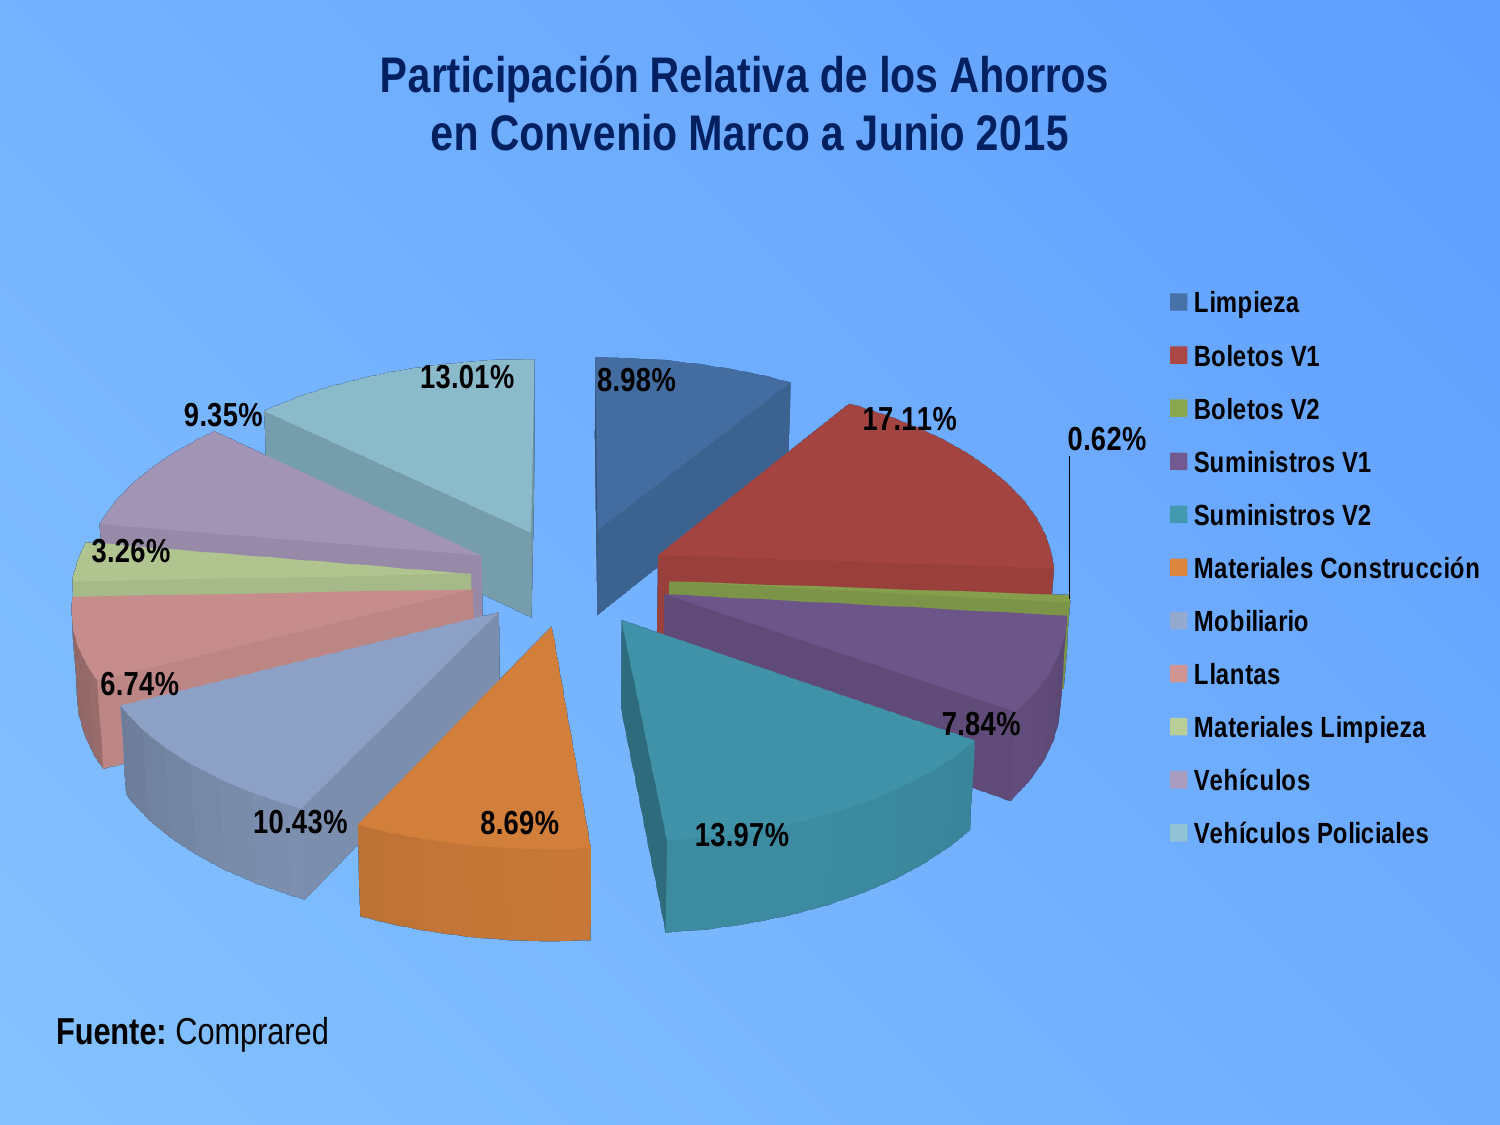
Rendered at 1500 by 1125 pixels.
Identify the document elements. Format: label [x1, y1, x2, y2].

chart [0, 0, 1500, 1125]
